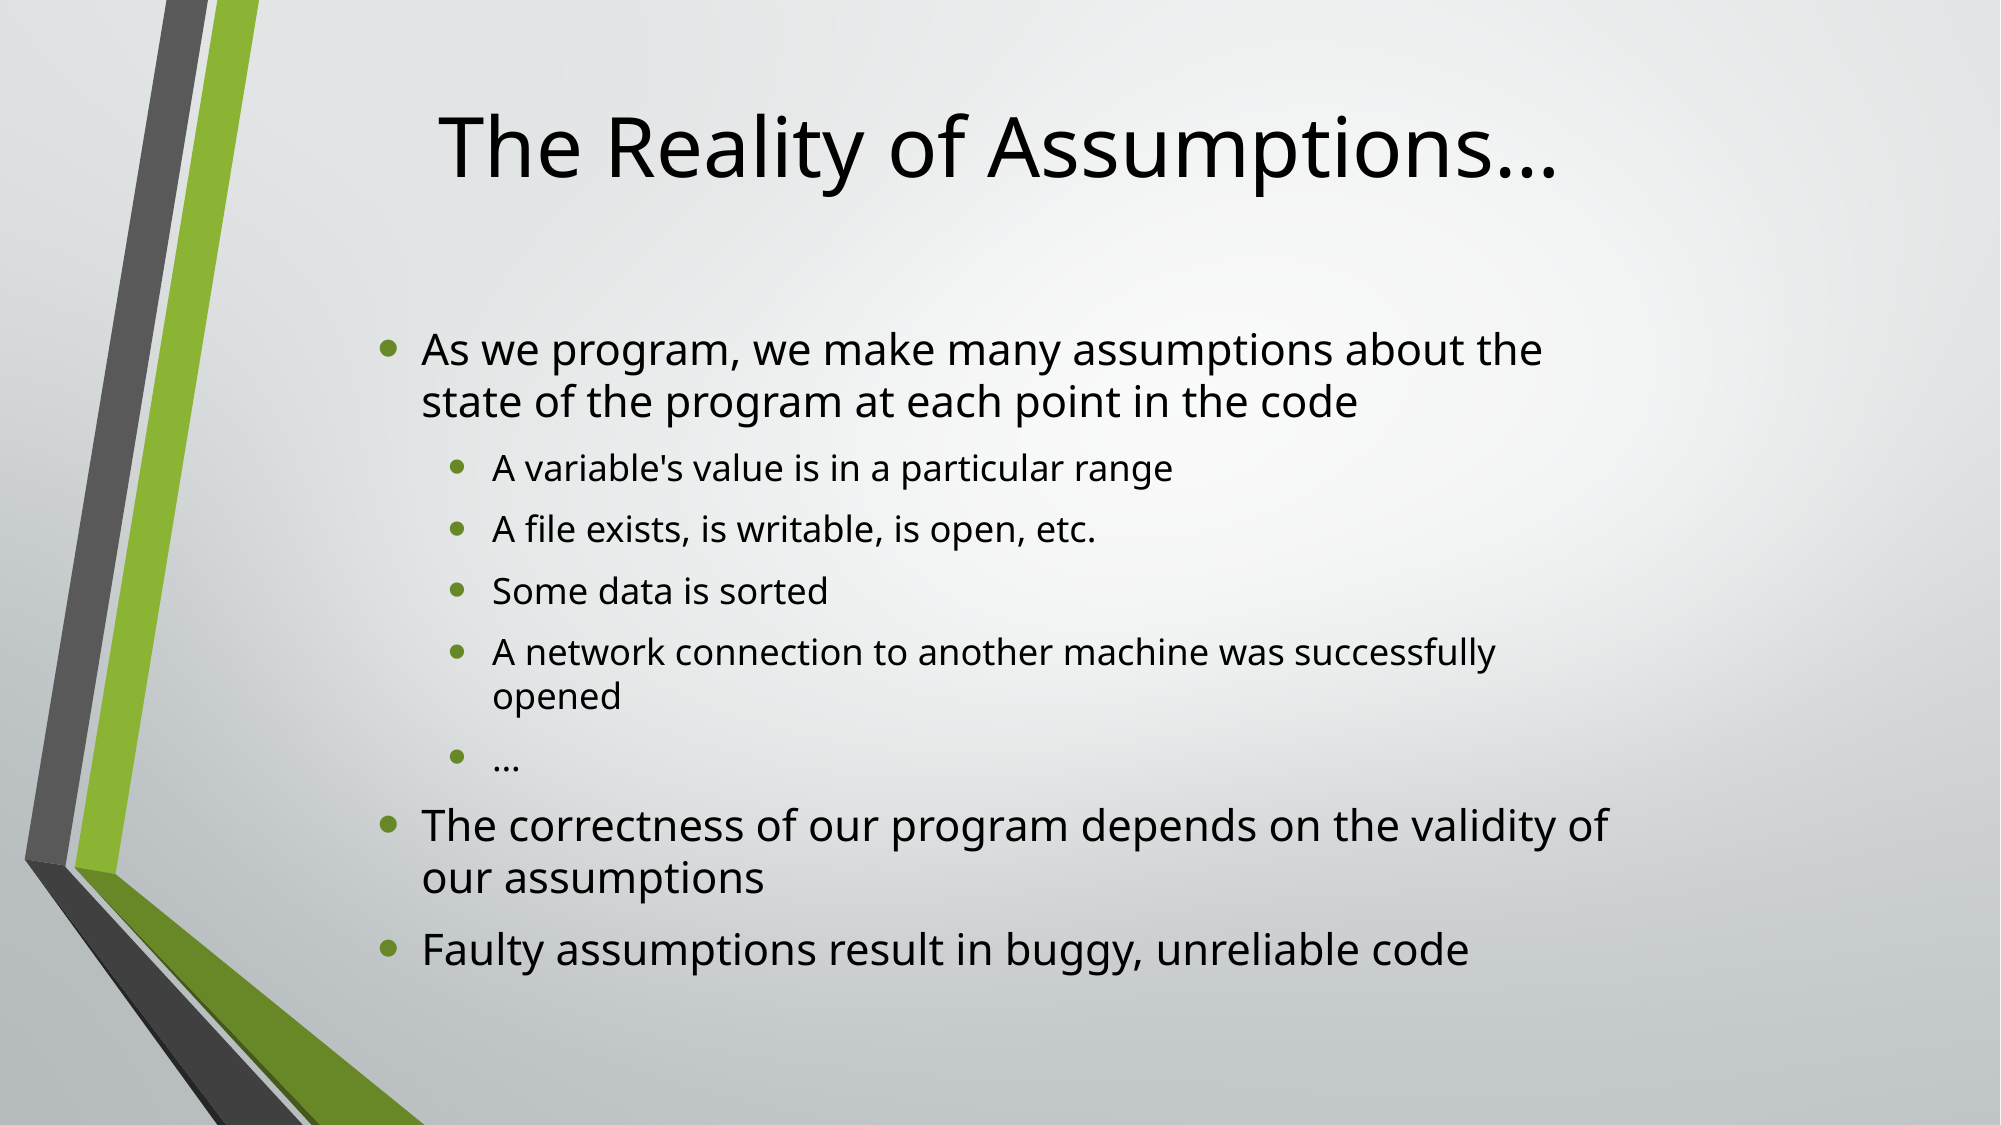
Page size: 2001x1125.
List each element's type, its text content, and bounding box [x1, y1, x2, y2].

title The Reality of Assumptions… [178, 0, 1822, 288]
list As we program, we make many assumptions about the state of the program at each point in the code A variable's value is in a particular range A file exists, is writable, is open, etc. Some data is sorted A network connection to another machine was successfully opened … The correctness of our program depends on the validity of our assumptions Faulty assumptions result in buggy, unreliable code [362, 310, 1638, 986]
